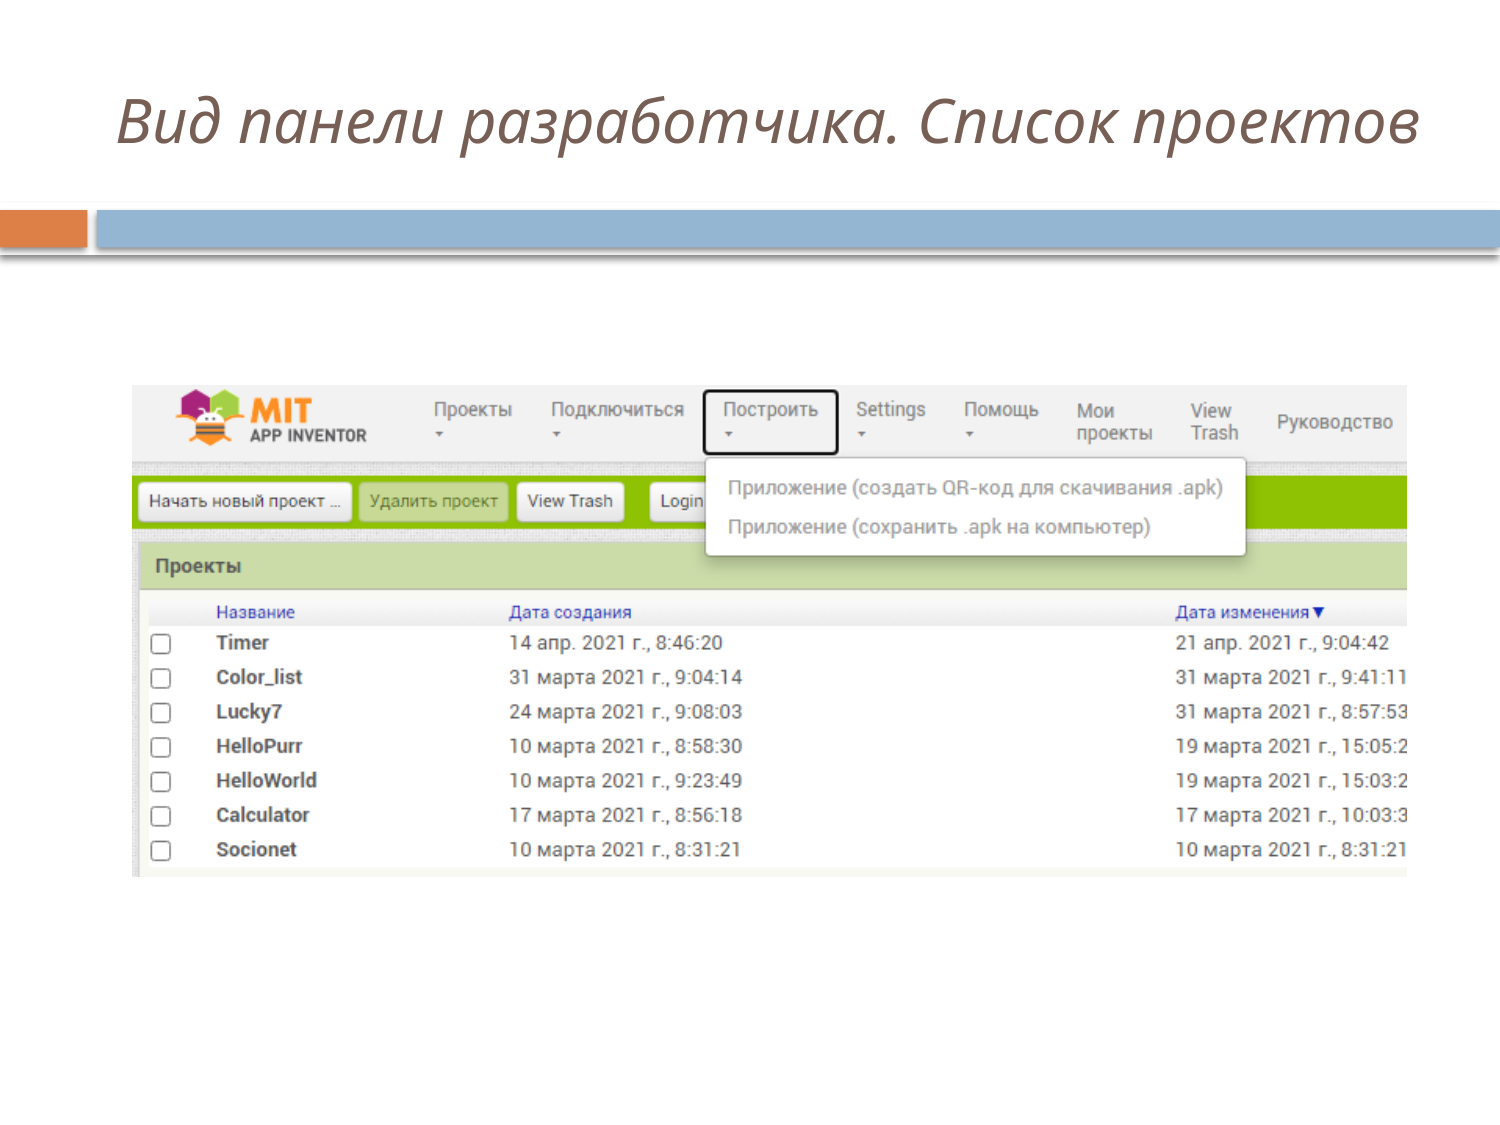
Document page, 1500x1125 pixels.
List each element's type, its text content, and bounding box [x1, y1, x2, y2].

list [132, 385, 1407, 877]
title Вид панели разработчика. Список проектов [100, 37, 1438, 200]
